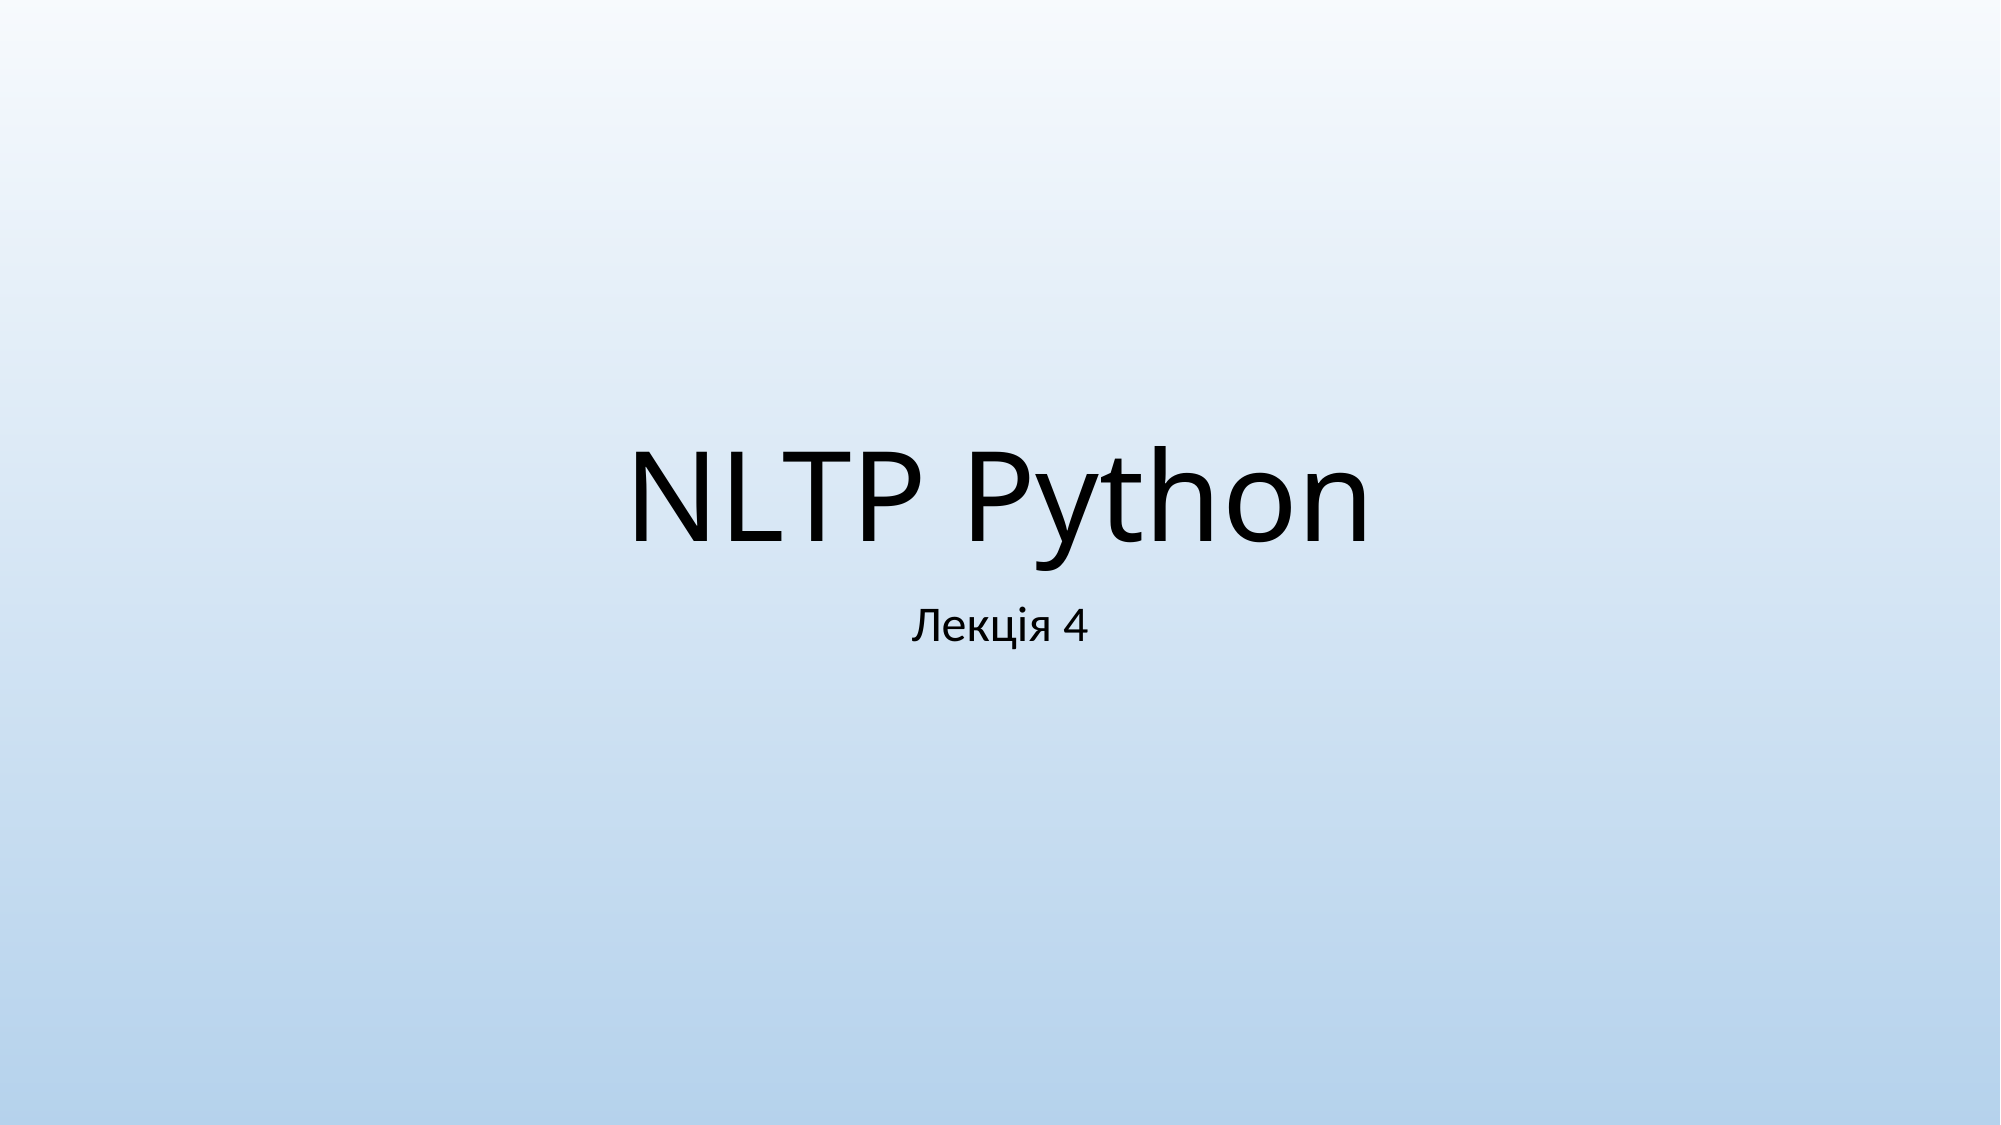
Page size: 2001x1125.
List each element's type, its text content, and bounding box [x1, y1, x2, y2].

subtitle Лекція 4 [249, 590, 1750, 863]
title NLTP Python [249, 184, 1750, 576]
